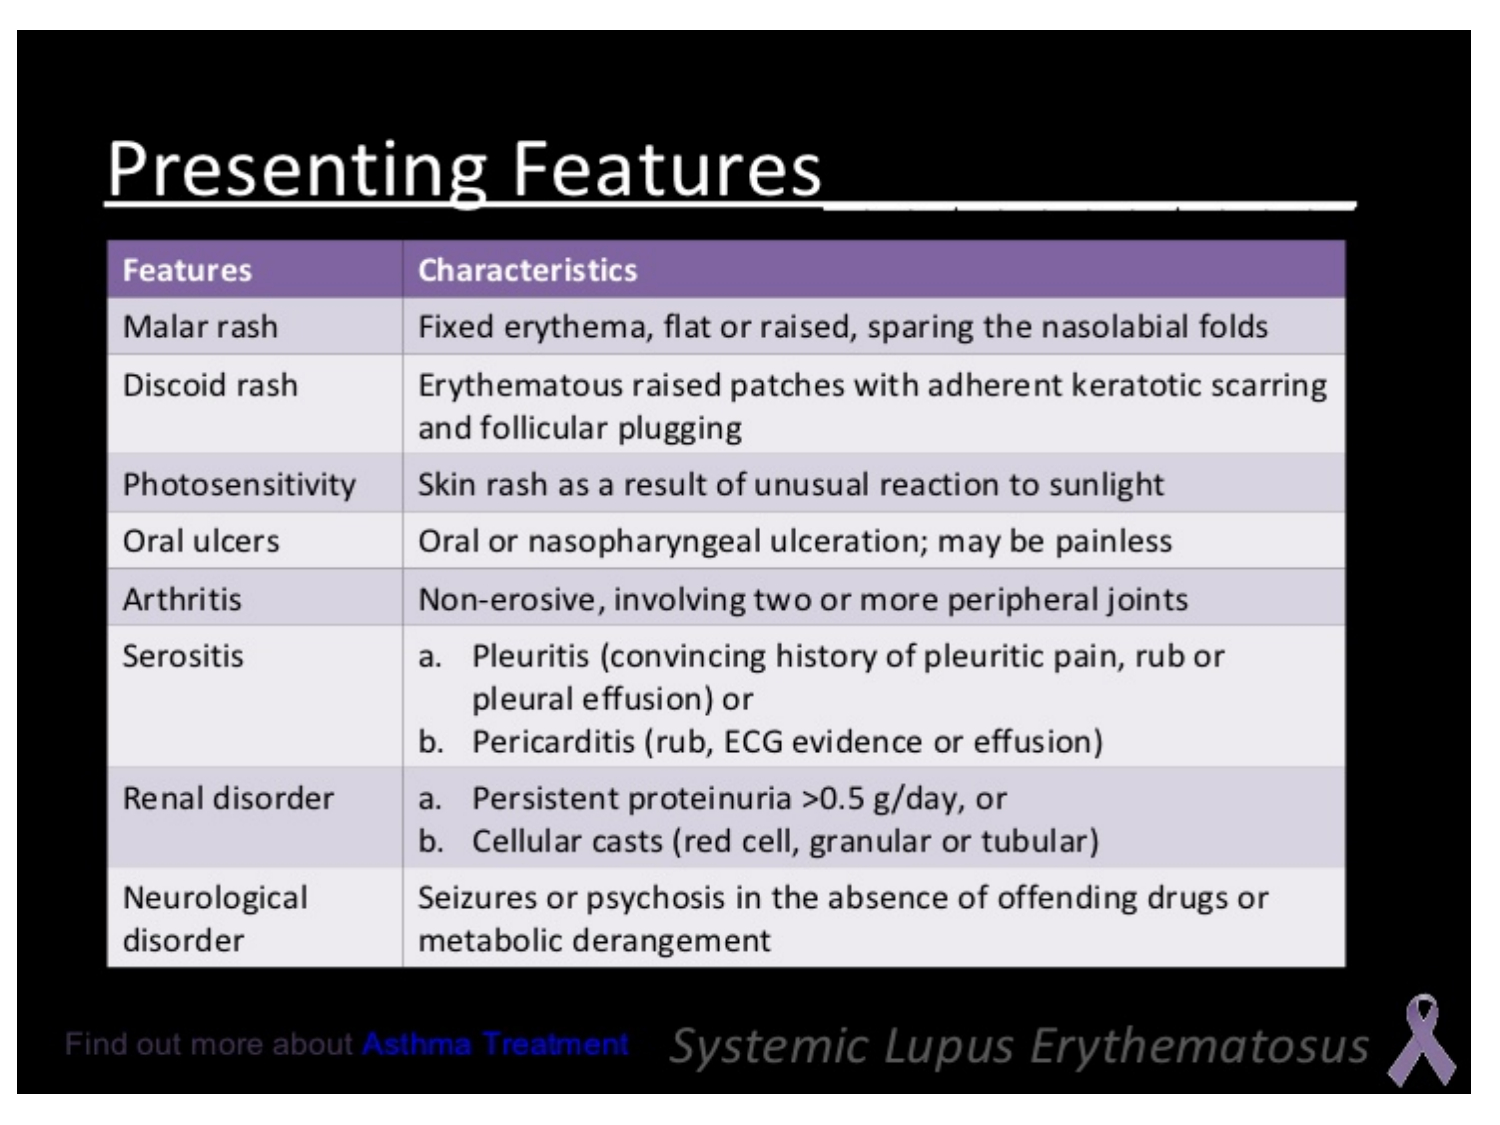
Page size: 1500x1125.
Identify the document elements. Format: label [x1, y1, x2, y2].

list [17, 30, 1471, 1095]
